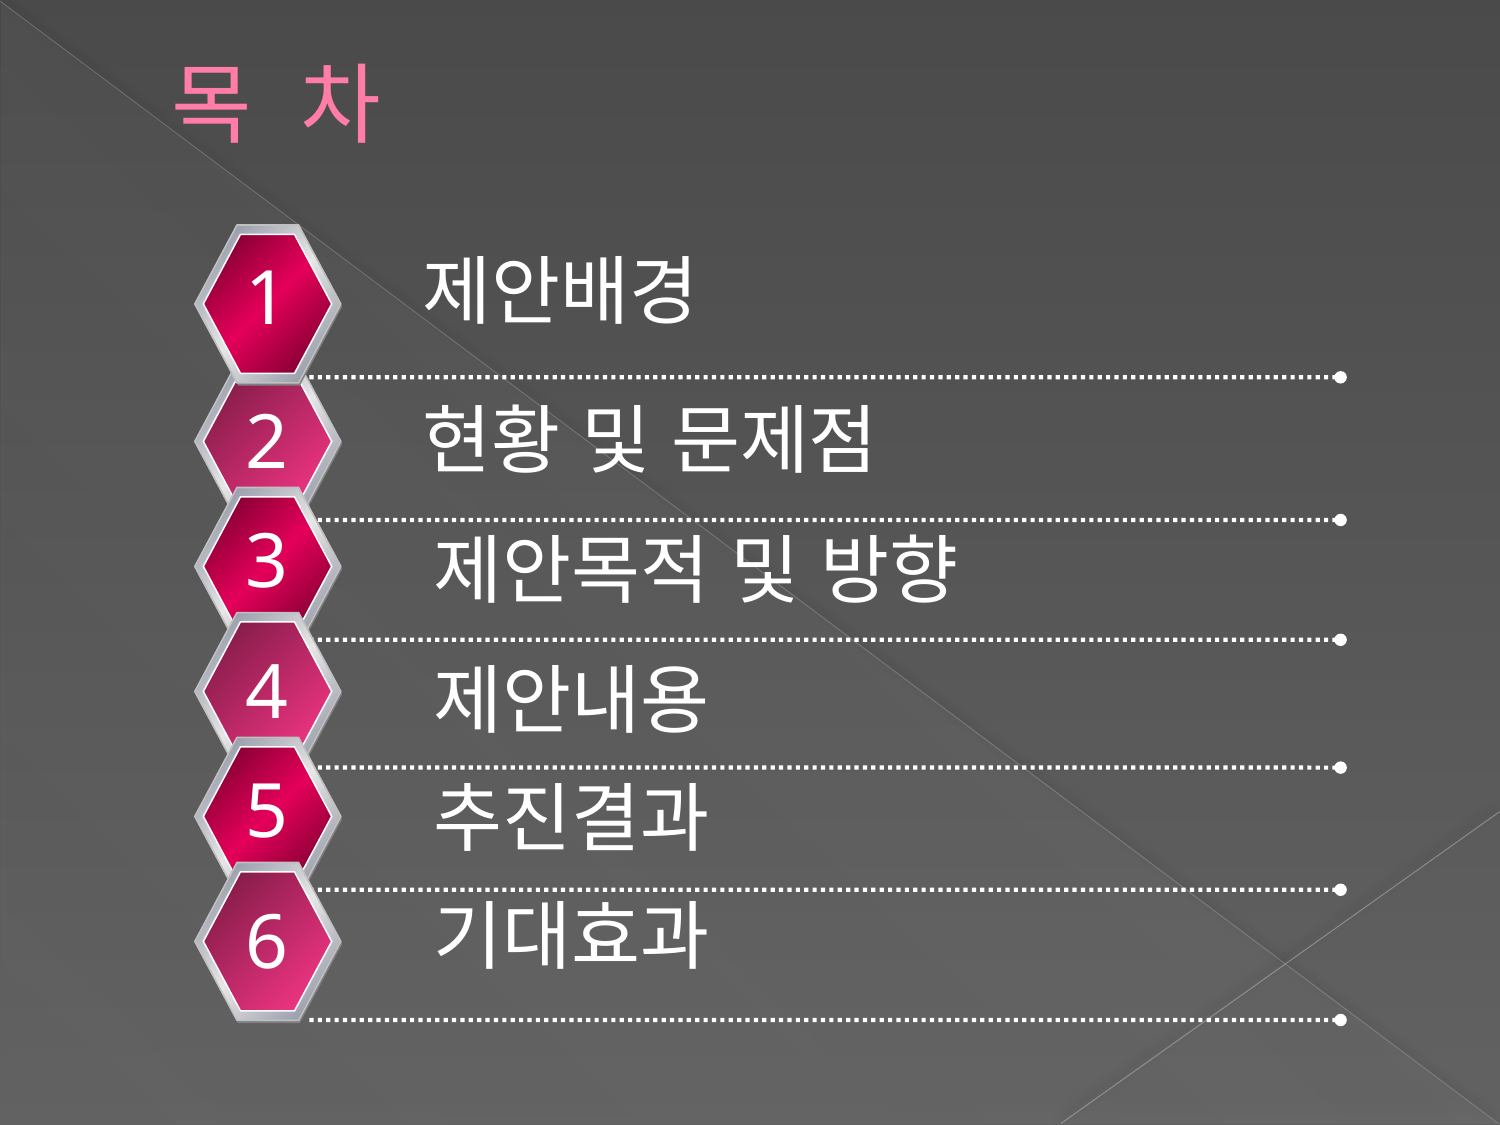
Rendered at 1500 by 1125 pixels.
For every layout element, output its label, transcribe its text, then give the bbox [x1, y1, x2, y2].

title 목 차 [76, 30, 1427, 172]
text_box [194, 862, 1341, 1024]
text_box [194, 737, 1341, 851]
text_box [194, 612, 1341, 726]
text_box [194, 487, 1341, 601]
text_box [194, 386, 1341, 476]
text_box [194, 224, 1341, 386]
